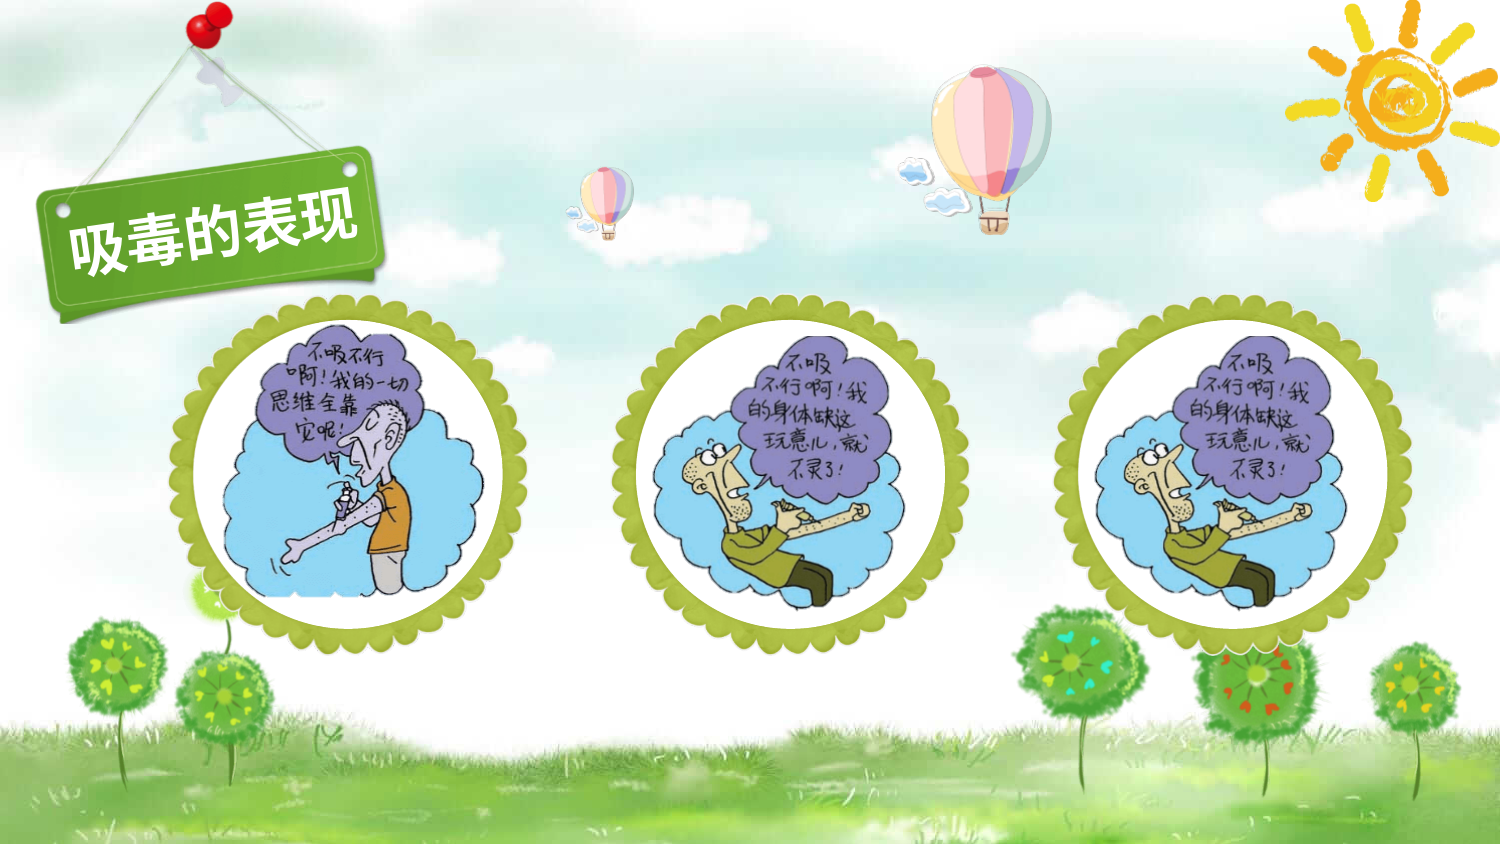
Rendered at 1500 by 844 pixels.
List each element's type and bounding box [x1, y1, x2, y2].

picture [0, 0, 1500, 844]
text_box [0, 0, 475, 324]
text_box [610, 293, 971, 656]
text_box [167, 293, 529, 656]
text_box [1052, 293, 1414, 656]
